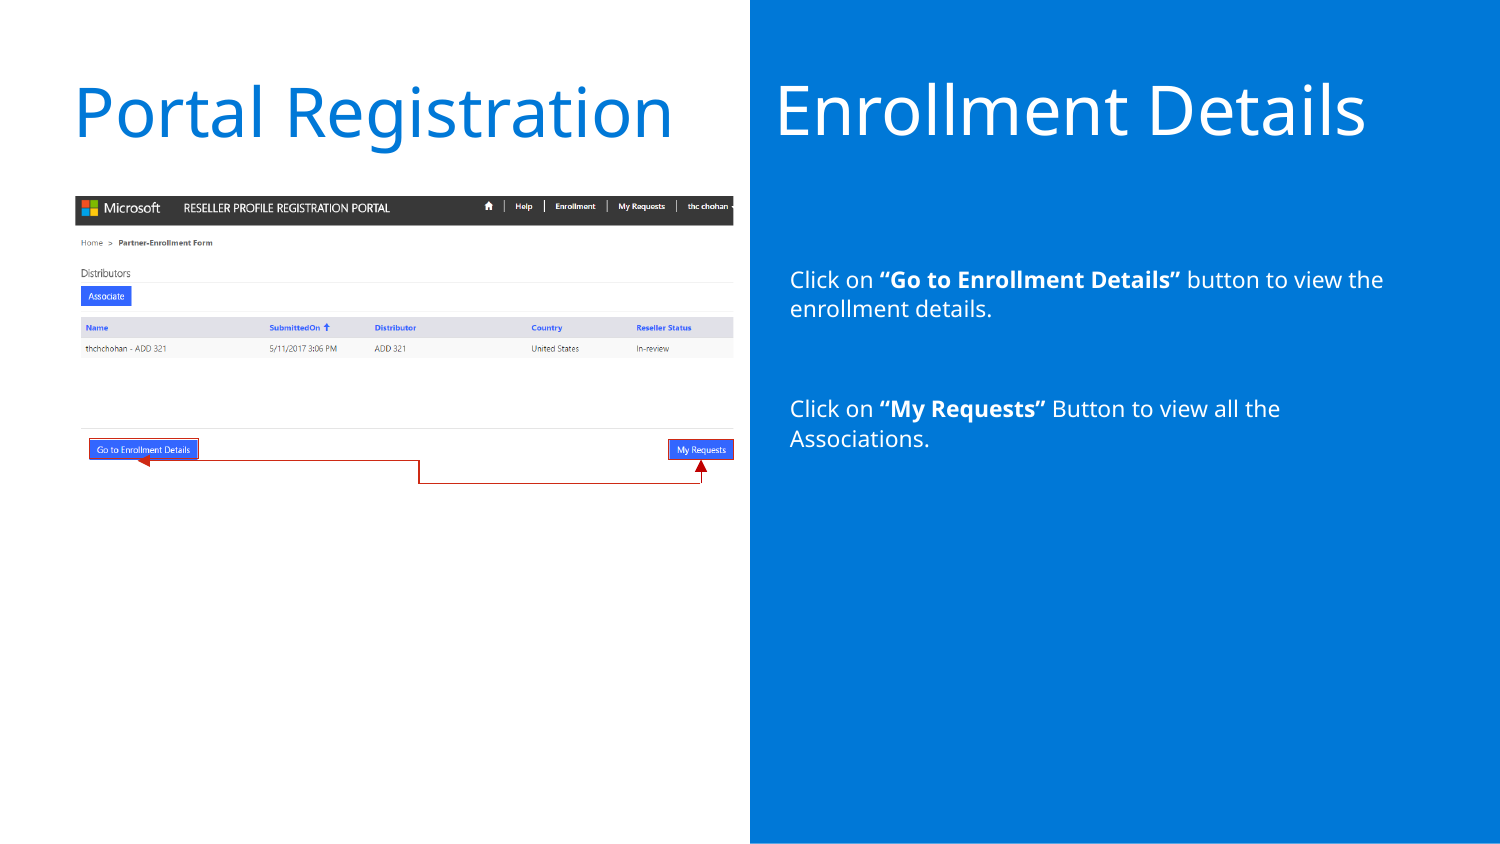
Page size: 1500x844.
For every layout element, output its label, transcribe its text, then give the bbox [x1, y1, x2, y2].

text_box Enrollment Details [759, 29, 1500, 198]
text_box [137, 460, 701, 484]
title Portal Registration [58, 0, 721, 161]
picture [75, 195, 734, 462]
text_box Click on “Go to Enrollment Details” button to view the enrollment details. Click on “My Requests” Button to view all the Associations. [775, 256, 1442, 459]
